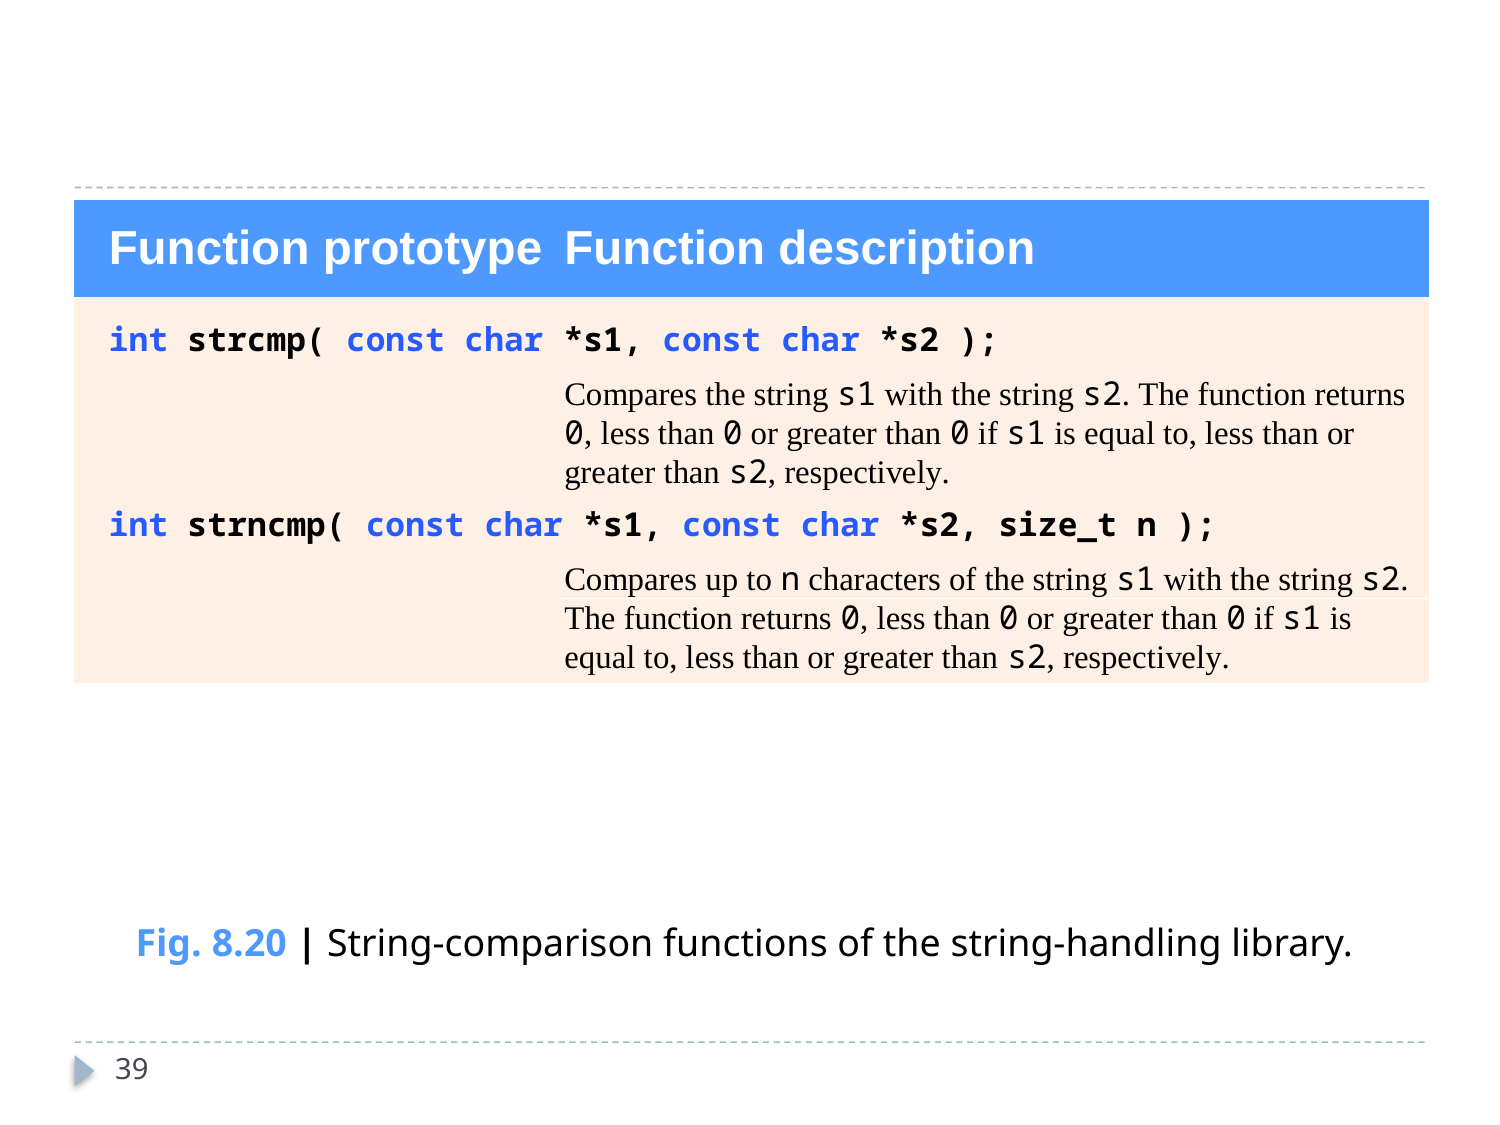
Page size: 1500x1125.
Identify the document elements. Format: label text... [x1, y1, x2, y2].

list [62, 199, 1441, 726]
text_box Fig. 8.20 | String-comparison functions of the string-handling library. [37, 924, 1462, 971]
slide_number 39 [100, 1042, 426, 1103]
